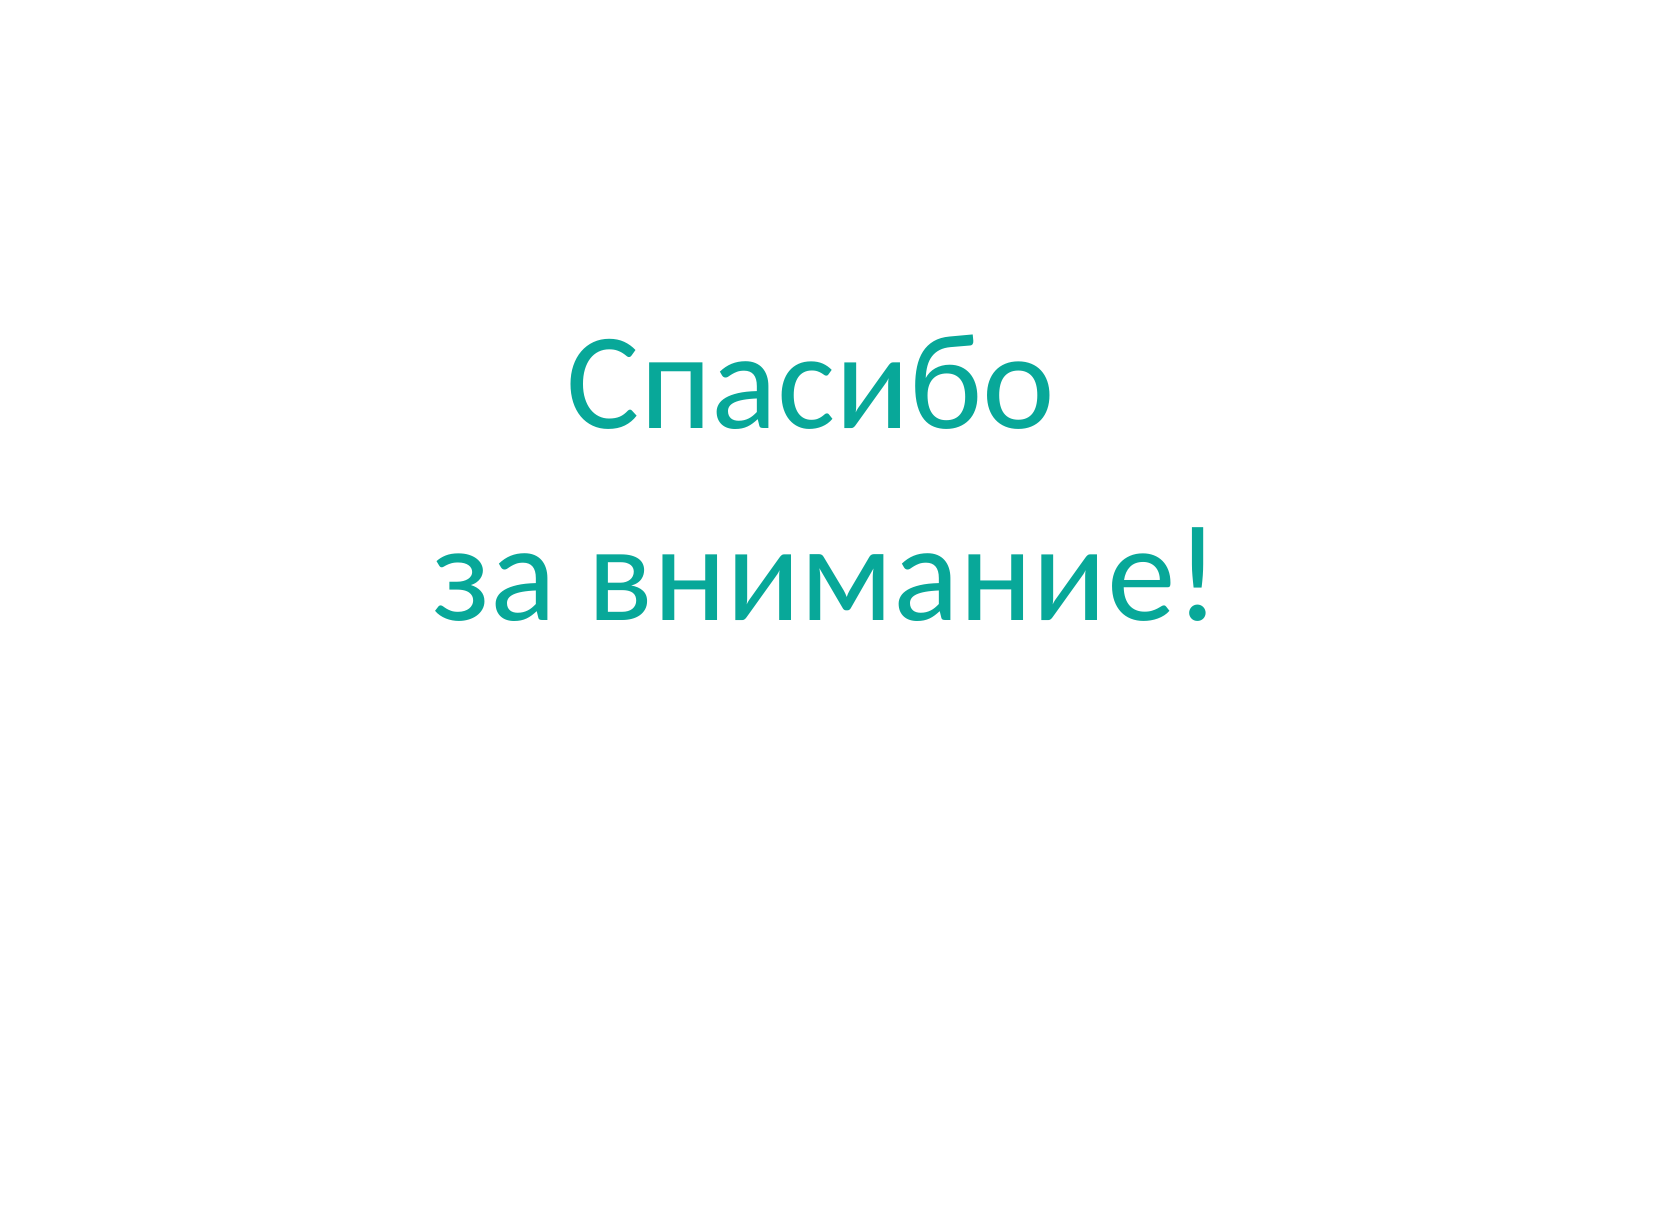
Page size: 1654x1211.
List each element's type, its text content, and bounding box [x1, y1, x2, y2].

list Спасибо за внимание! [82, 282, 1571, 1082]
